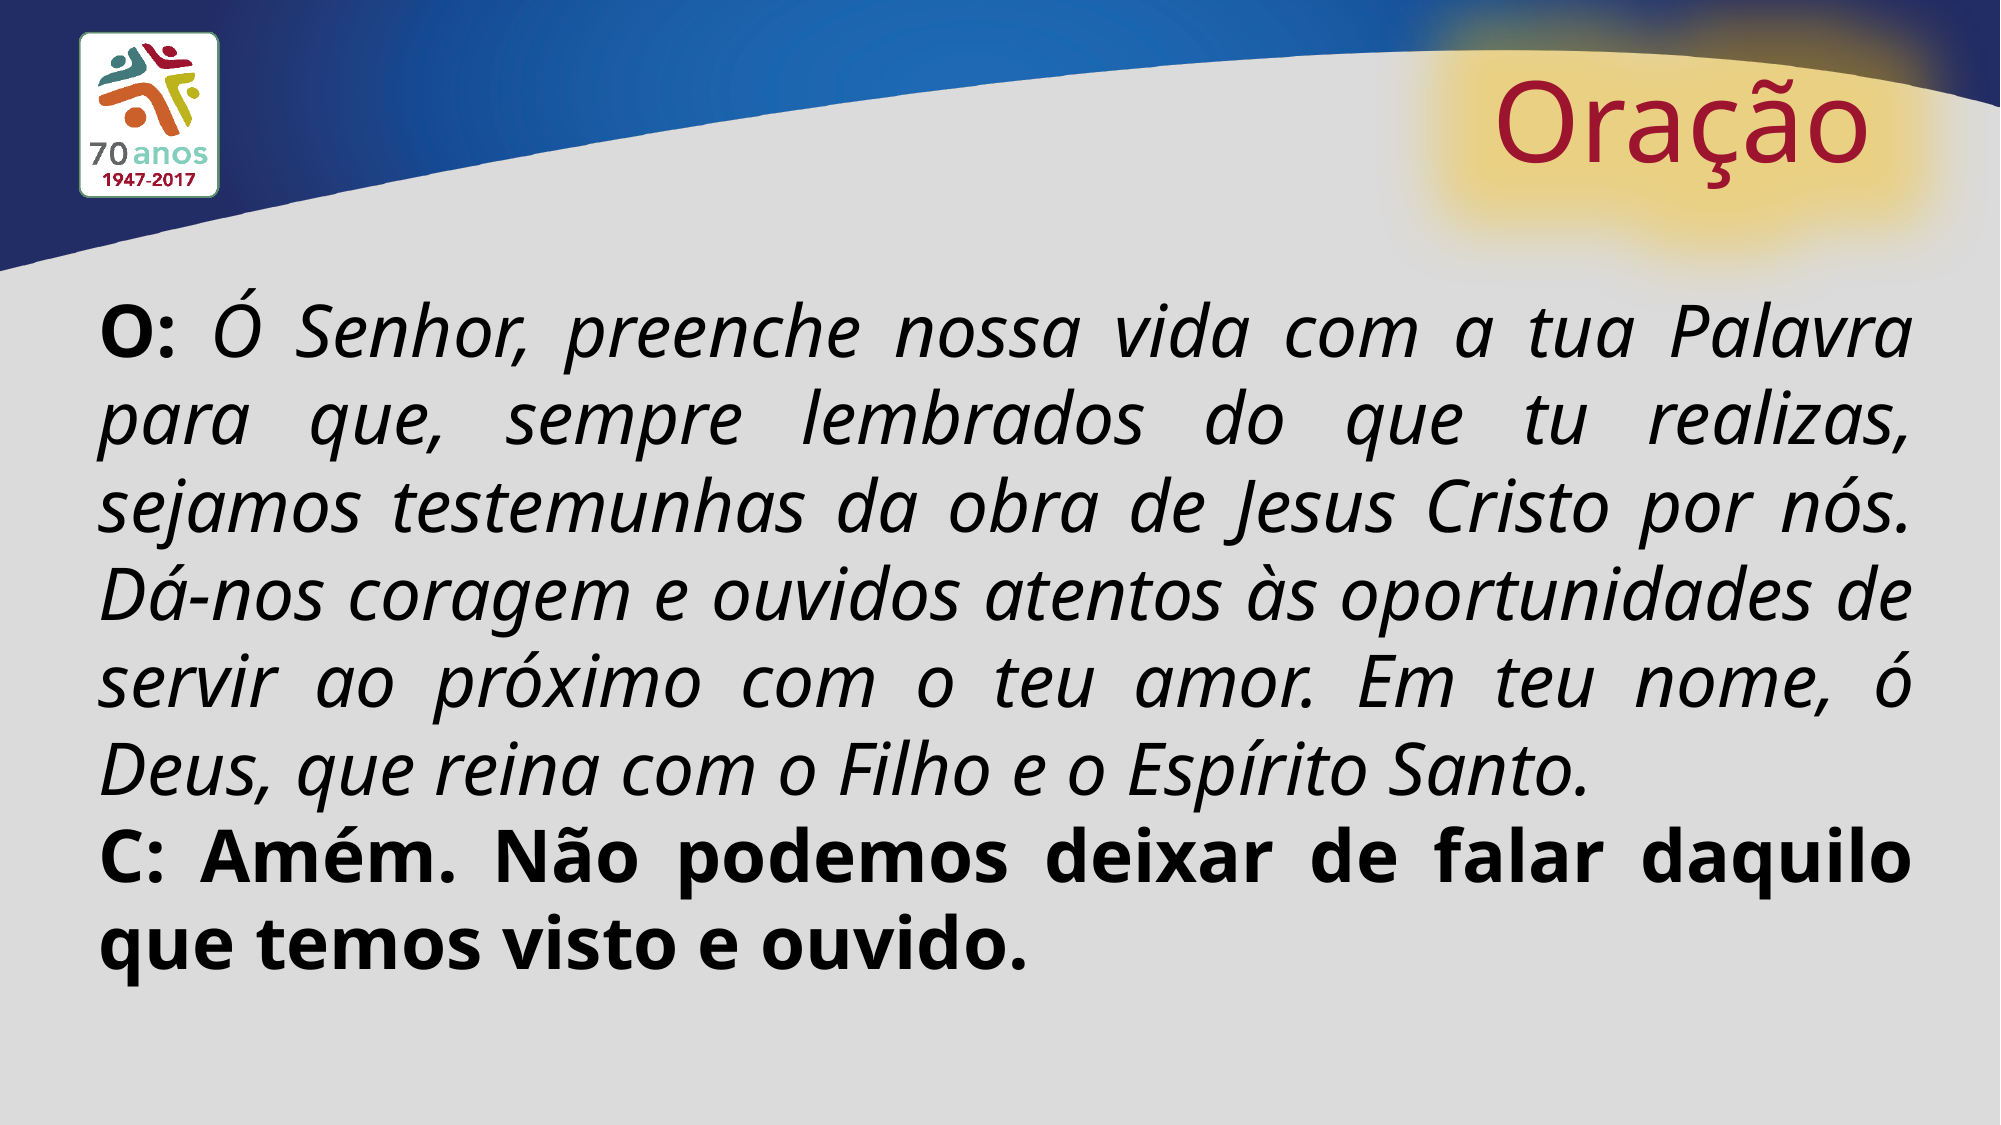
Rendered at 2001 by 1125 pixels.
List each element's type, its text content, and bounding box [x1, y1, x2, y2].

text_box [0, 285, 2000, 1125]
picture [0, 0, 2000, 285]
text_box O: Ó Senhor, preenche nossa vida com a tua Palavra para que, sempre lembrados do que tu realizas, sejamos testemunhas da obra de Jesus Cristo por nós. Dá-nos coragem e ouvidos atentos às oportunidades de servir ao próximo com o teu amor. Em teu nome, ó Deus, que reina com o Filho e o Espírito Santo. C: Amém. Não podemos deixar de falar daquilo que temos visto e ouvido. [83, 285, 1931, 1038]
